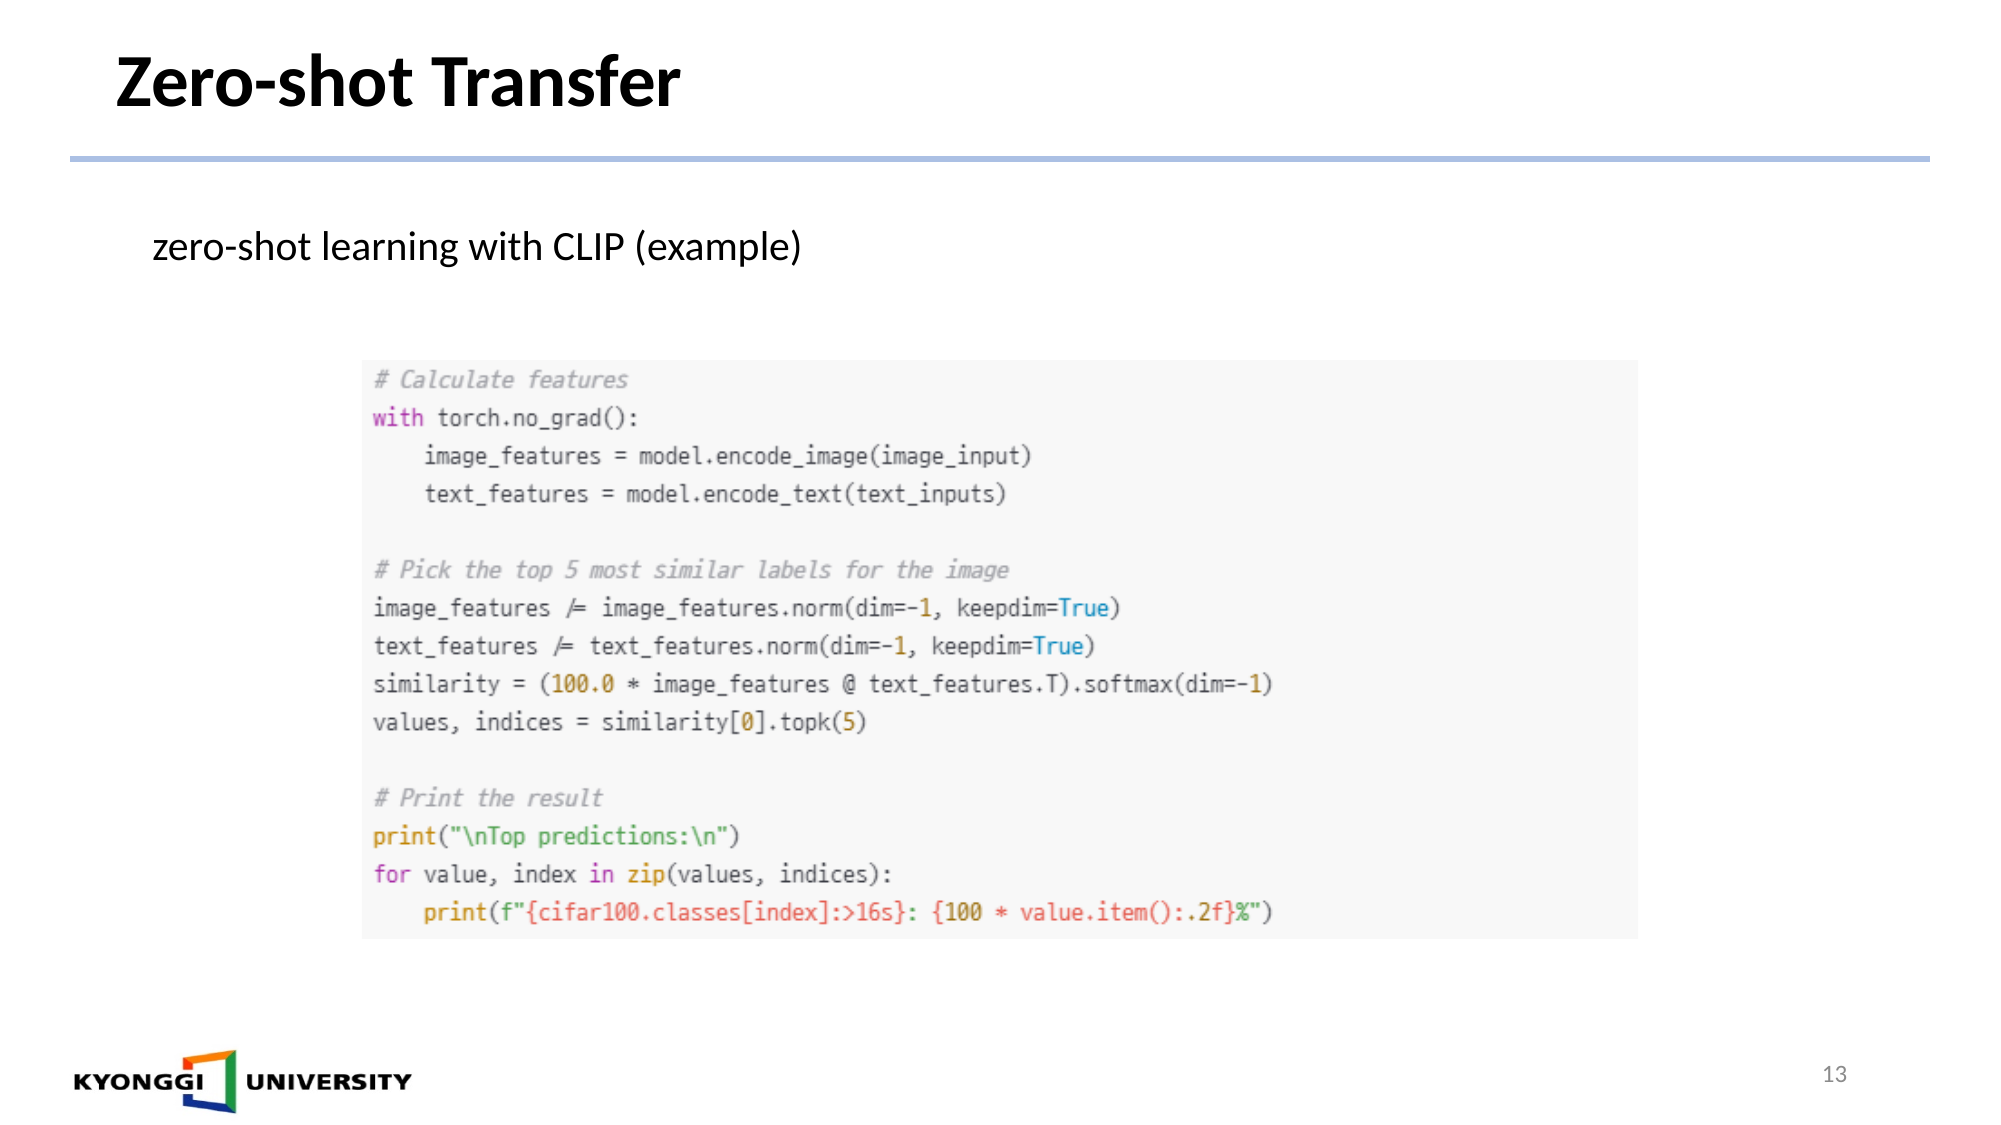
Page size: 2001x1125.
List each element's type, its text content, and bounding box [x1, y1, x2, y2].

title Zero-shot Transfer [101, 33, 1827, 132]
slide_number 13 [1412, 1042, 1863, 1103]
list zero-shot learning with CLIP (example) [137, 185, 1863, 1002]
picture [361, 360, 1639, 940]
picture [69, 1044, 418, 1124]
